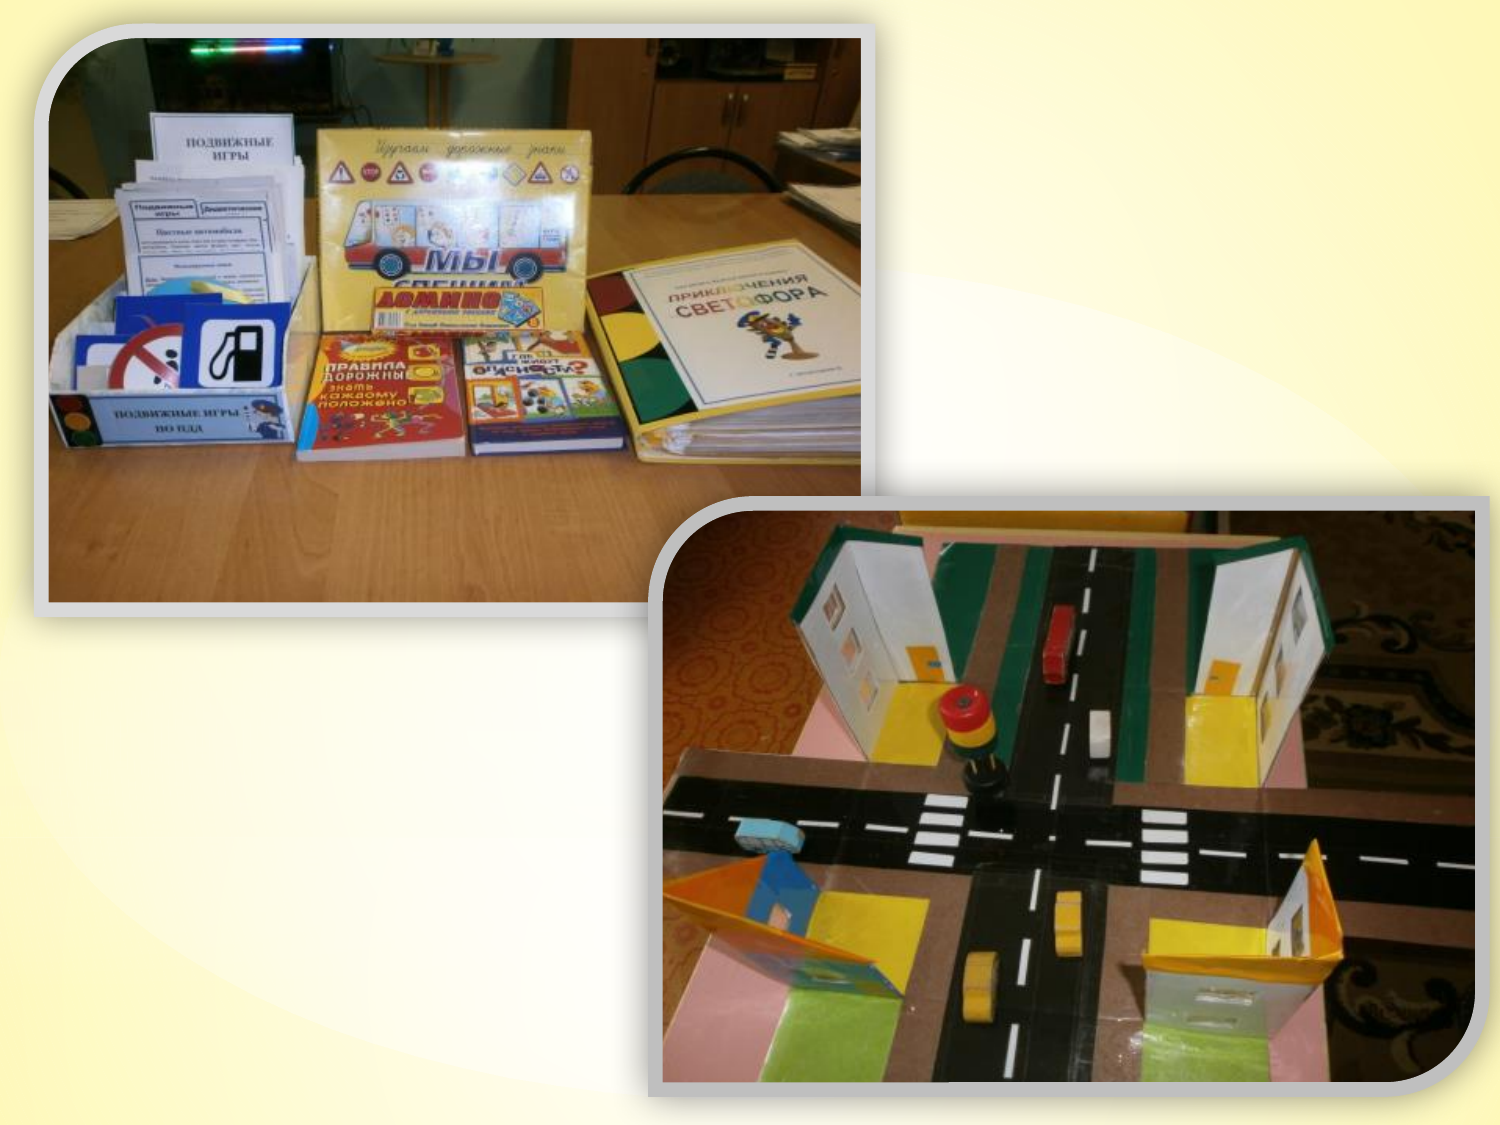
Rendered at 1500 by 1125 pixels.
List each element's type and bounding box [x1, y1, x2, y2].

picture [654, 502, 1483, 1090]
picture [40, 30, 869, 611]
